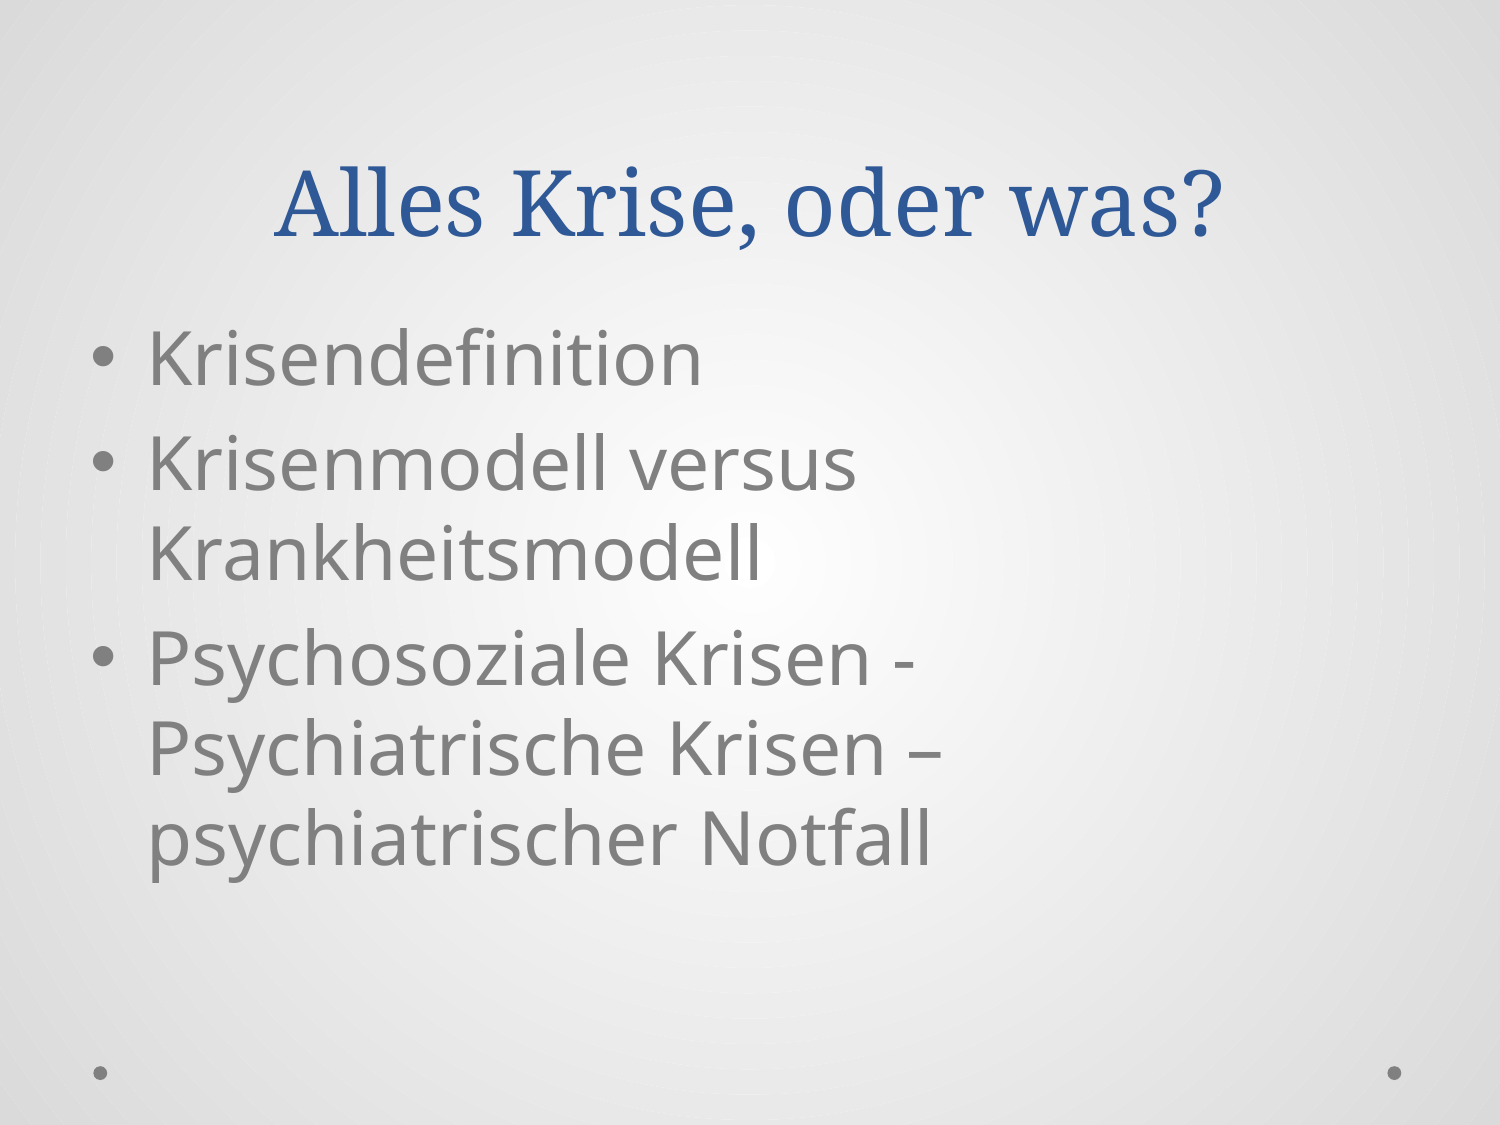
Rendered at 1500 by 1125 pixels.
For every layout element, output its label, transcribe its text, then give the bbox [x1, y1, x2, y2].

title Alles Krise, oder was? [75, 0, 1425, 263]
list Krisendefinition Krisenmodell versus Krankheitsmodell Psychosoziale Krisen - Psychiatrische Krisen – psychiatrischer Notfall [75, 302, 1425, 1005]
